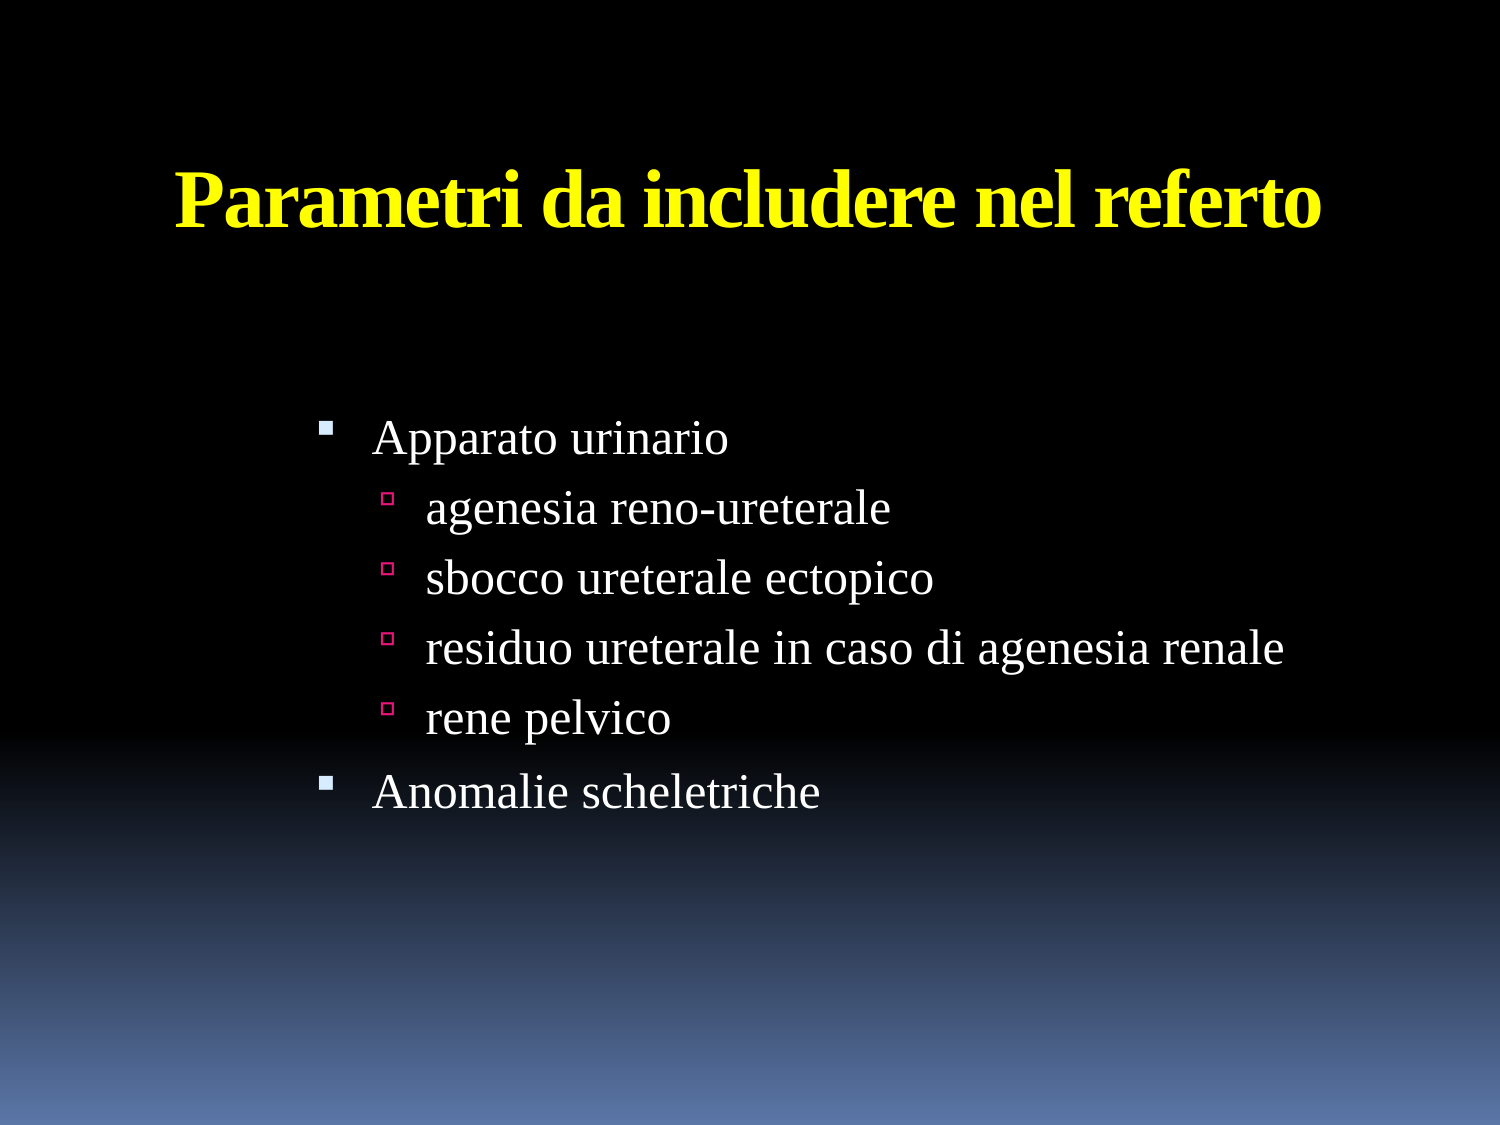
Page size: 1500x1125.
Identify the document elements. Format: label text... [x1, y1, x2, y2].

list Apparato urinario agenesia reno-ureterale sbocco ureterale ectopico residuo ureterale in caso di agenesia renale rene pelvico Anomalie scheletriche [289, 397, 1317, 1125]
title Parametri da includere nel referto [0, 137, 1500, 288]
